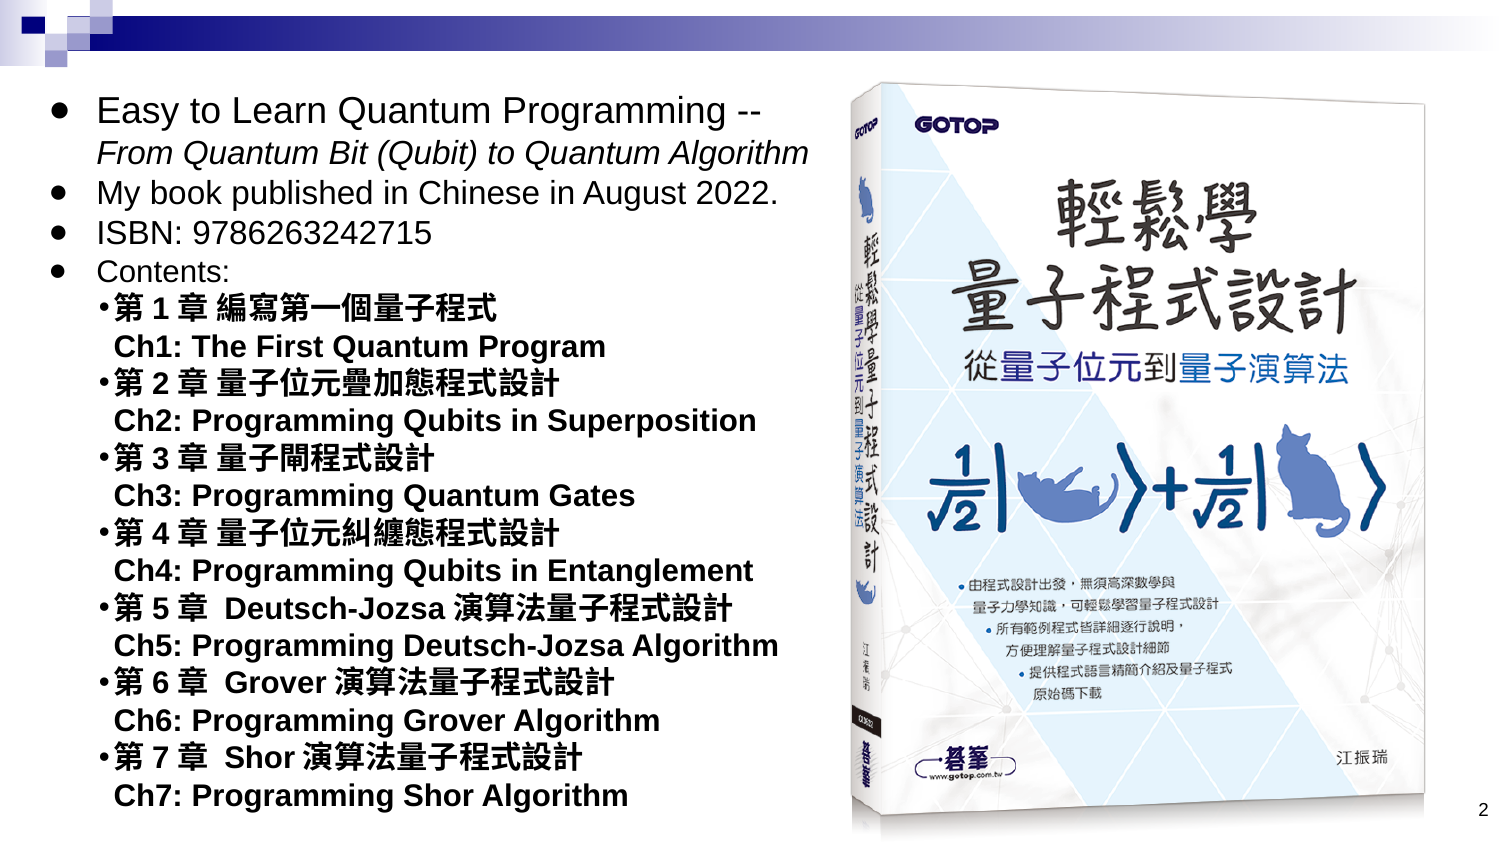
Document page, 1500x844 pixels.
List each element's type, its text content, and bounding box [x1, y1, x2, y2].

picture [847, 50, 1429, 844]
slide_number 2 [1433, 796, 1500, 827]
text_box Easy to Learn Quantum Programming -- From Quantum Bit (Qubit) to Quantum Algorithm My book published in Chinese in August 2022. ISBN: 9786263242715 Contents: 第1章 編寫第一個量子程式 Ch1: The First Quantum Program 第2章 量子位元疊加態程式設計 Ch2: Programming Qubits in Superposition 第3章 量子閘程式設計 Ch3: Programming Quantum Gates 第4章 量子位元糾纏態程式設計 Ch4: Programming Qubits in Entanglement 第5章 Deutsch-Jozsa演算法量子程式設計 Ch5: Programming Deutsch-Jozsa Algorithm 第6章 Grover演算法量子程式設計 Ch6: Programming Grover Algorithm 第7章 Shor演算法量子程式設計 Ch7: Programming Shor Algorithm [28, 74, 842, 844]
